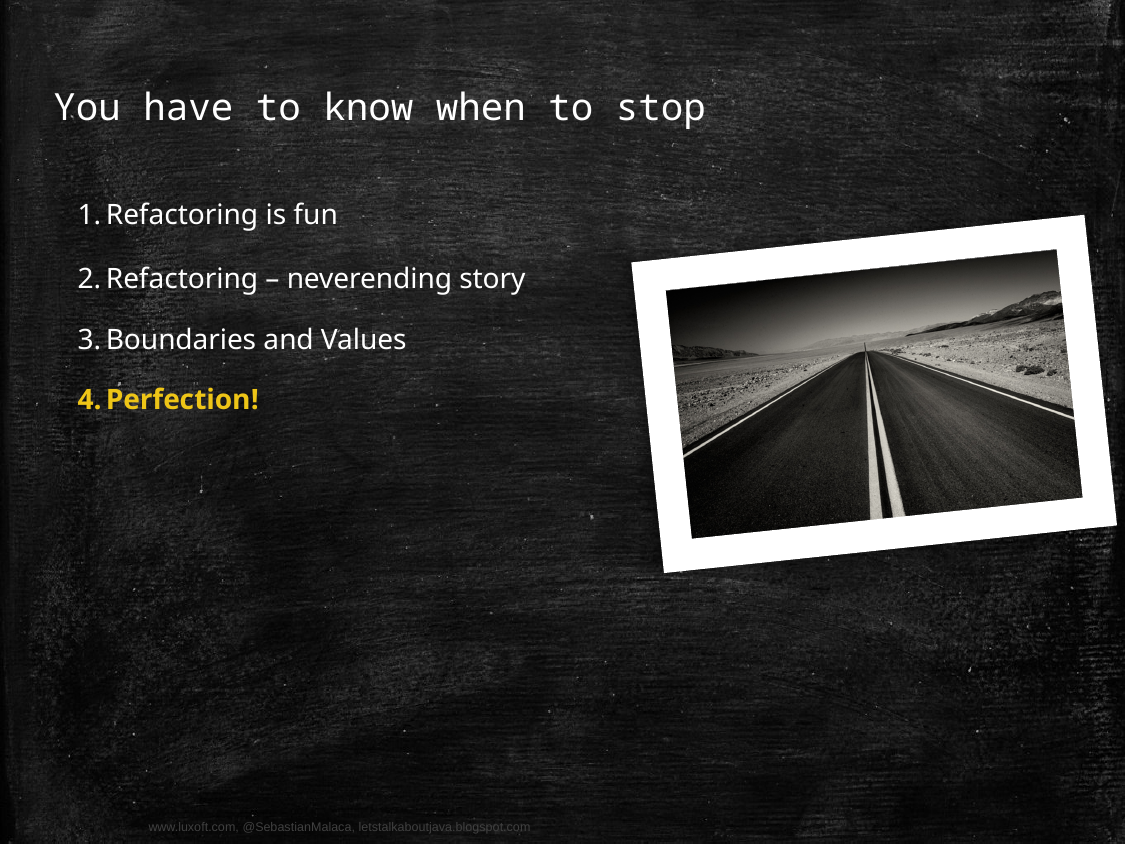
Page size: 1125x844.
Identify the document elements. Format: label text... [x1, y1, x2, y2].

list Refactoring is fun Refactoring – neverending story Boundaries and Values Perfection! [38, 189, 1087, 750]
picture [677, 268, 1071, 519]
footer www.luxoft.com, @SebastianMalaca, letstalkaboutjava.blogspot.com [137, 809, 721, 844]
title You have to know when to stop [38, 72, 1087, 167]
